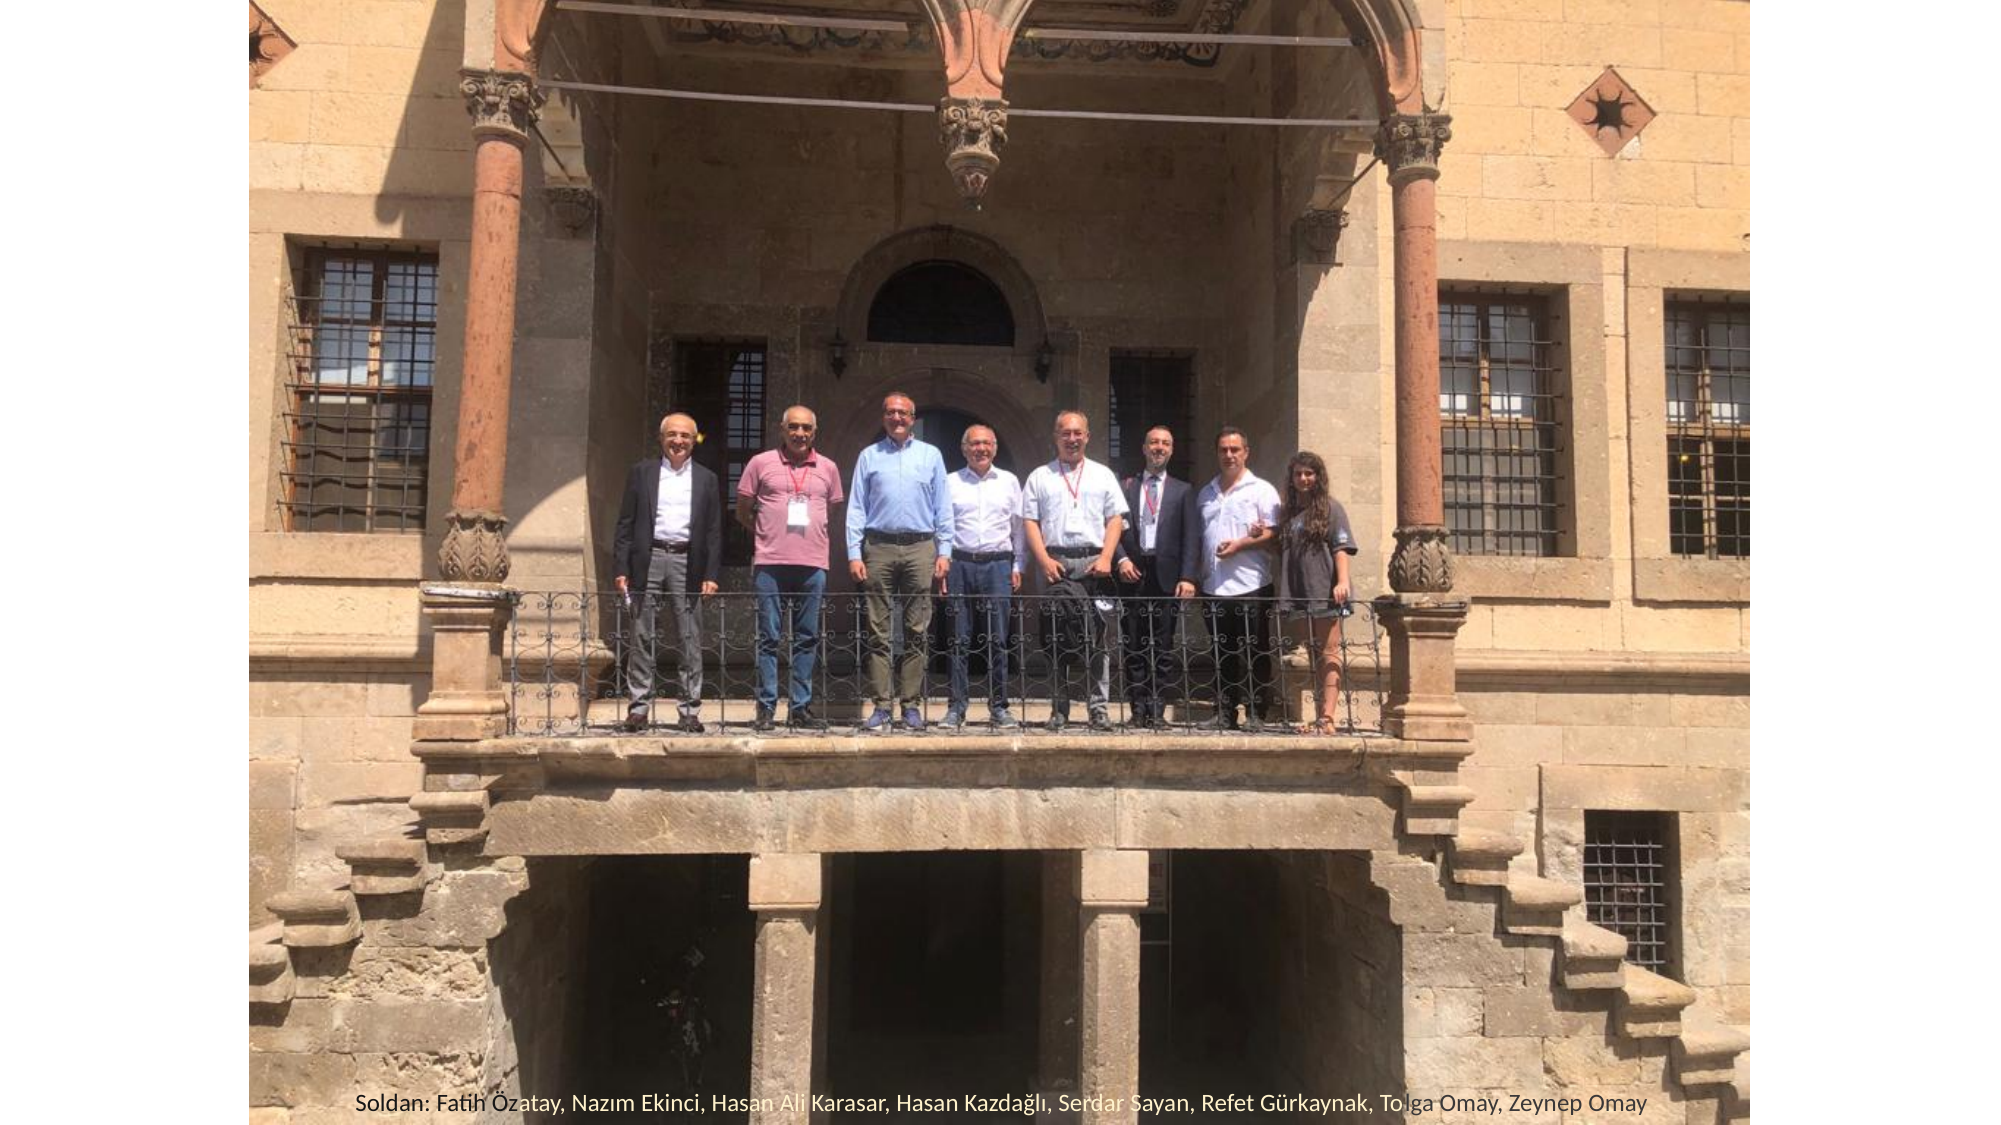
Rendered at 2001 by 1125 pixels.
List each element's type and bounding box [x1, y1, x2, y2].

list [249, 0, 1750, 1125]
